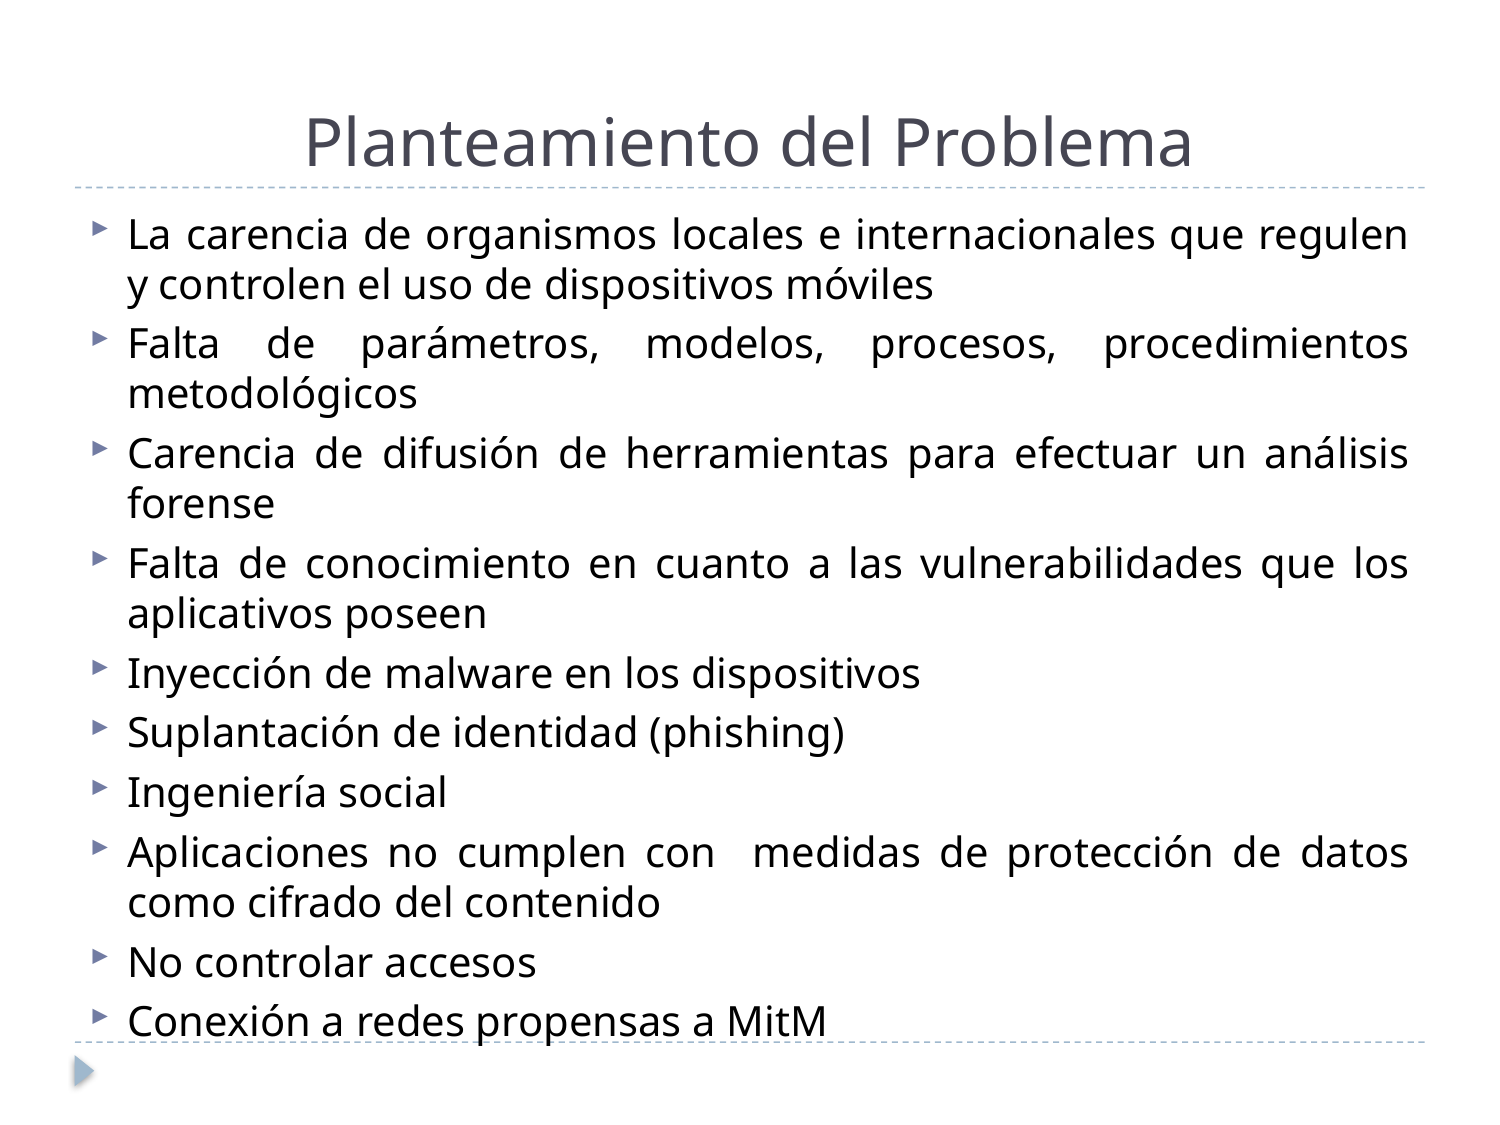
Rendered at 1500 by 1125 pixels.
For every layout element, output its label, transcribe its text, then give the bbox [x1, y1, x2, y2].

title Planteamiento del Problema [75, 24, 1425, 188]
list La carencia de organismos locales e internacionales que regulen y controlen el uso de dispositivos móviles Falta de parámetros, modelos, procesos, procedimientos metodológicos Carencia de difusión de herramientas para efectuar un análisis forense Falta de conocimiento en cuanto a las vulnerabilidades que los aplicativos poseen Inyección de malware en los dispositivos Suplantación de identidad (phishing) Ingeniería social Aplicaciones no cumplen con medidas de protección de datos como cifrado del contenido No controlar accesos Conexión a redes propensas a MitM [75, 200, 1425, 1055]
